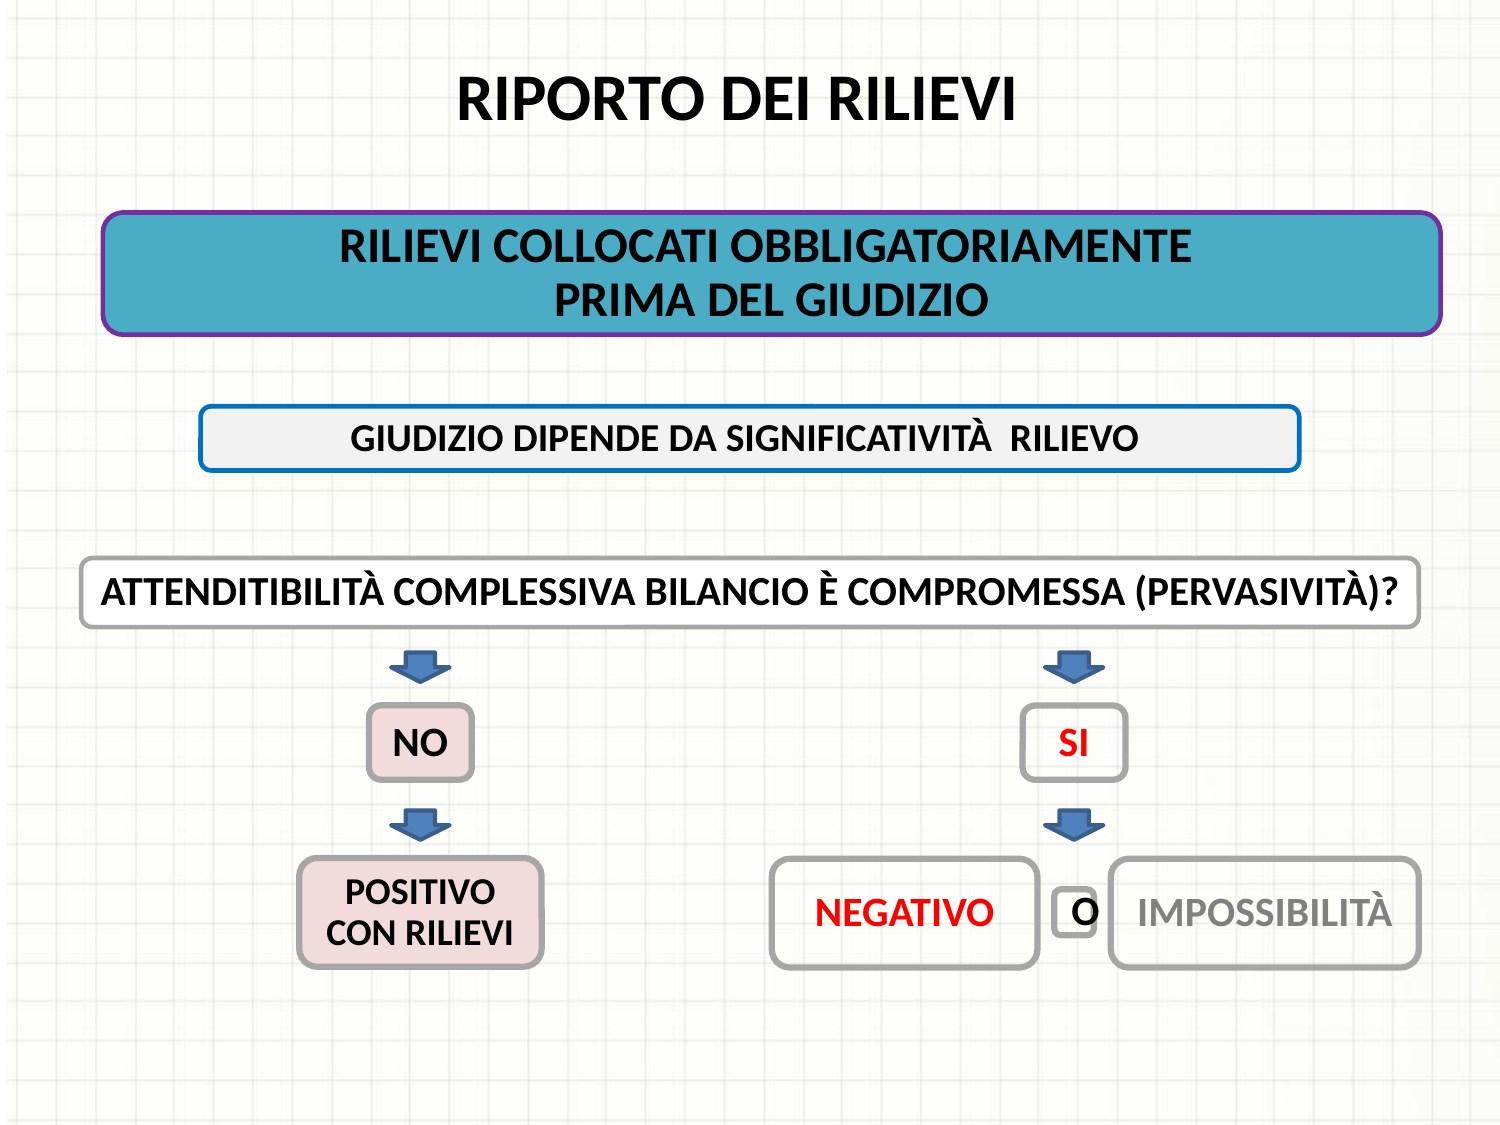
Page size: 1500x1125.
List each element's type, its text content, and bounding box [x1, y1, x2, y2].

text_box [391, 810, 450, 840]
text_box ATTENDITIBILITÀ COMPLESSIVA BILANCIO È COMPROMESSA (PERVASIVITÀ)? [78, 555, 1421, 630]
text_box [1044, 652, 1104, 682]
text_box RILIEVI COLLOCATI OBBLIGATORIAMENTE PRIMA DEL GIUDIZIO [100, 210, 1443, 337]
text_box [1044, 810, 1104, 840]
text_box POSITIVO CON RILIEVI [297, 855, 544, 969]
text_box IMPOSSIBILITÀ [1108, 856, 1421, 970]
text_box NO [366, 703, 474, 782]
text_box O [1052, 887, 1096, 938]
text_box GIUDIZIO DIPENDE DA SIGNIFICATIVITÀ RILIEVO [198, 404, 1302, 473]
picture [7, 0, 1500, 1125]
text_box NEGATIVO [769, 856, 1040, 970]
text_box SI [1020, 703, 1128, 782]
text_box RIPORTO DEI RILIEVI [0, 48, 1488, 139]
text_box [391, 652, 450, 682]
